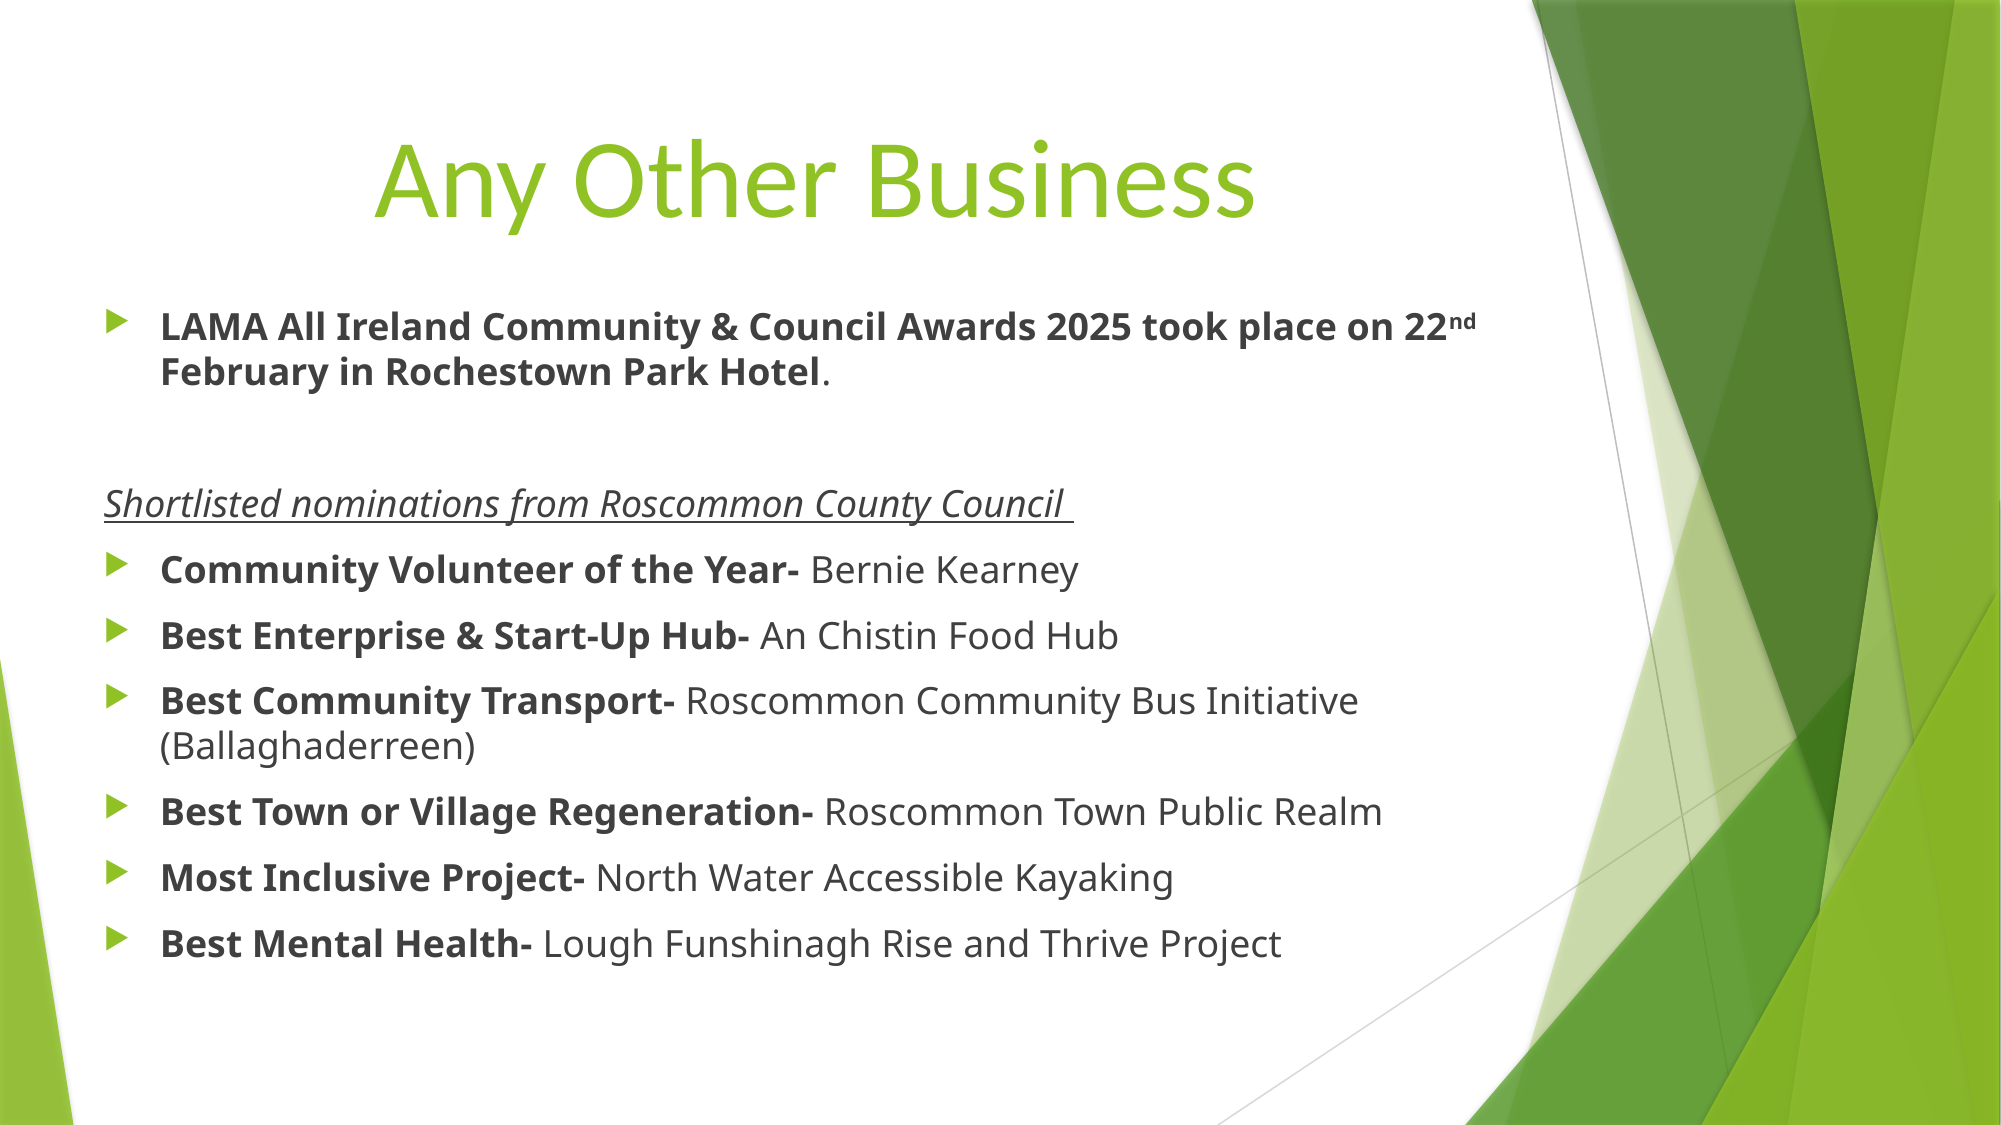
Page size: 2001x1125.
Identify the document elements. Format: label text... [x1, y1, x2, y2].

list LAMA All Ireland Community & Council Awards 2025 took place on 22nd February in Rochestown Park Hotel. Shortlisted nominations from Roscommon County Council Community Volunteer of the Year- Bernie Kearney Best Enterprise & Start-Up Hub- An Chistin Food Hub Best Community Transport- Roscommon Community Bus Initiative (Ballaghaderreen) Best Town or Village Regeneration- Roscommon Town Public Realm Most Inclusive Project- North Water Accessible Kayaking Best Mental Health- Lough Funshinagh Rise and Thrive Project [88, 295, 1578, 1078]
title Any Other Business [111, 97, 1522, 295]
